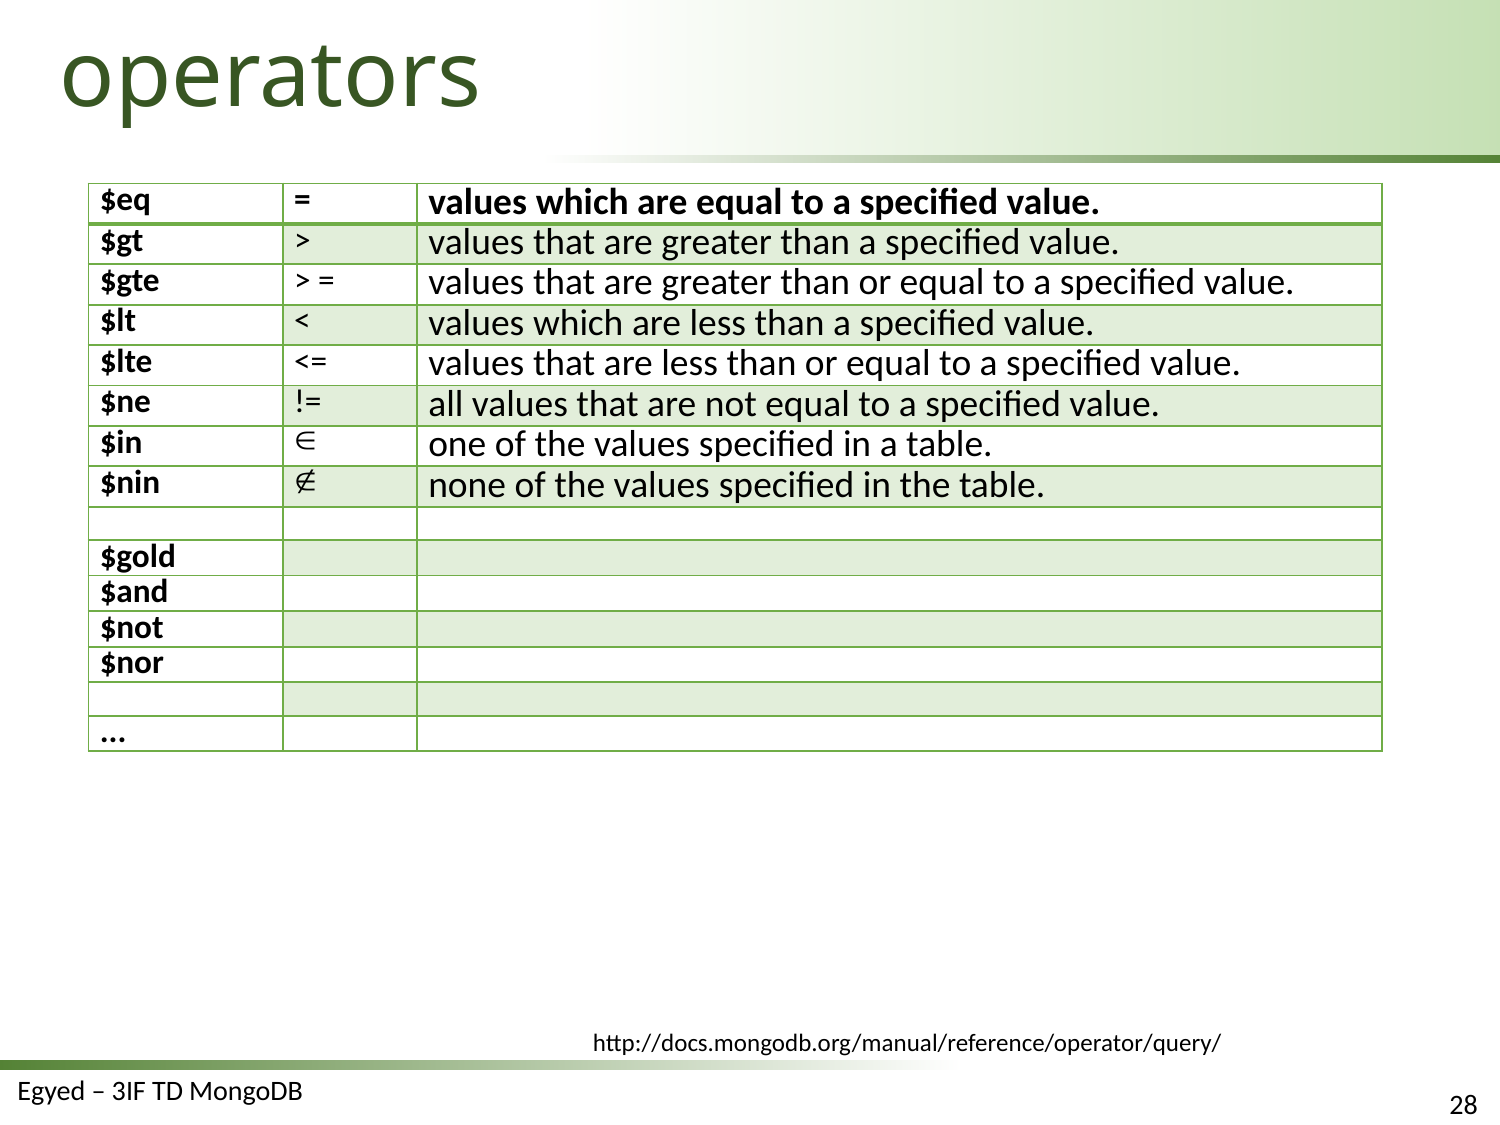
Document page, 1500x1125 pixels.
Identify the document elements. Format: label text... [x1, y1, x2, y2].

table_cell != [284, 386, 416, 425]
table_cell $nor [89, 648, 282, 681]
table_cell $gte [89, 265, 282, 304]
table_cell values ​​that are greater than or equal to a specified value. [418, 265, 1381, 304]
table_cell [418, 717, 1381, 750]
table_cell $nin [89, 467, 282, 506]
title operators [44, 0, 1500, 155]
table_cell [284, 541, 416, 575]
table_cell > [284, 226, 416, 263]
table_cell $not [89, 612, 282, 646]
table_cell $and [89, 576, 282, 610]
table_cell <= [284, 346, 416, 385]
table_header $eq [89, 184, 282, 222]
table_header = [284, 184, 416, 222]
table_cell [418, 648, 1381, 681]
table_cell all values ​​that are not equal to a specified value. [418, 386, 1381, 425]
table_cell [418, 541, 1381, 575]
table_cell $lt [89, 306, 282, 344]
table_cell < [284, 306, 416, 344]
table_cell one of the values ​​specified in a table. [418, 427, 1381, 465]
table_cell $ne [89, 386, 282, 425]
table_cell ... [89, 717, 282, 750]
table_cell values ​​which are less than a specified value. [418, 306, 1381, 344]
table_cell $lte [89, 346, 282, 385]
table_cell [418, 612, 1381, 646]
table_cell values ​​that are less than or equal to a specified value. [418, 346, 1381, 385]
table_cell > = [284, 265, 416, 304]
table_cell [284, 717, 416, 750]
text_box http://docs.mongodb.org/manual/reference/operator/query/ [578, 1019, 1329, 1064]
table_cell [89, 683, 282, 715]
table_cell [284, 683, 416, 715]
table_cell  [284, 467, 416, 506]
table_cell  [284, 427, 416, 465]
table_cell [284, 576, 416, 610]
table_cell $gold [89, 541, 282, 575]
table_header values ​​which are equal to a specified value. [418, 184, 1381, 222]
table_cell [284, 508, 416, 539]
table_cell [418, 576, 1381, 610]
table_cell $gt [89, 226, 282, 263]
table_cell values ​​that are greater than a specified value. [418, 226, 1381, 263]
table_cell [284, 612, 416, 646]
table_cell none of the values ​​specified in the table. [418, 467, 1381, 506]
table_cell [284, 648, 416, 681]
table_cell [418, 508, 1381, 539]
table_cell $in [89, 427, 282, 465]
table_cell [418, 683, 1381, 715]
table_cell [89, 508, 282, 539]
